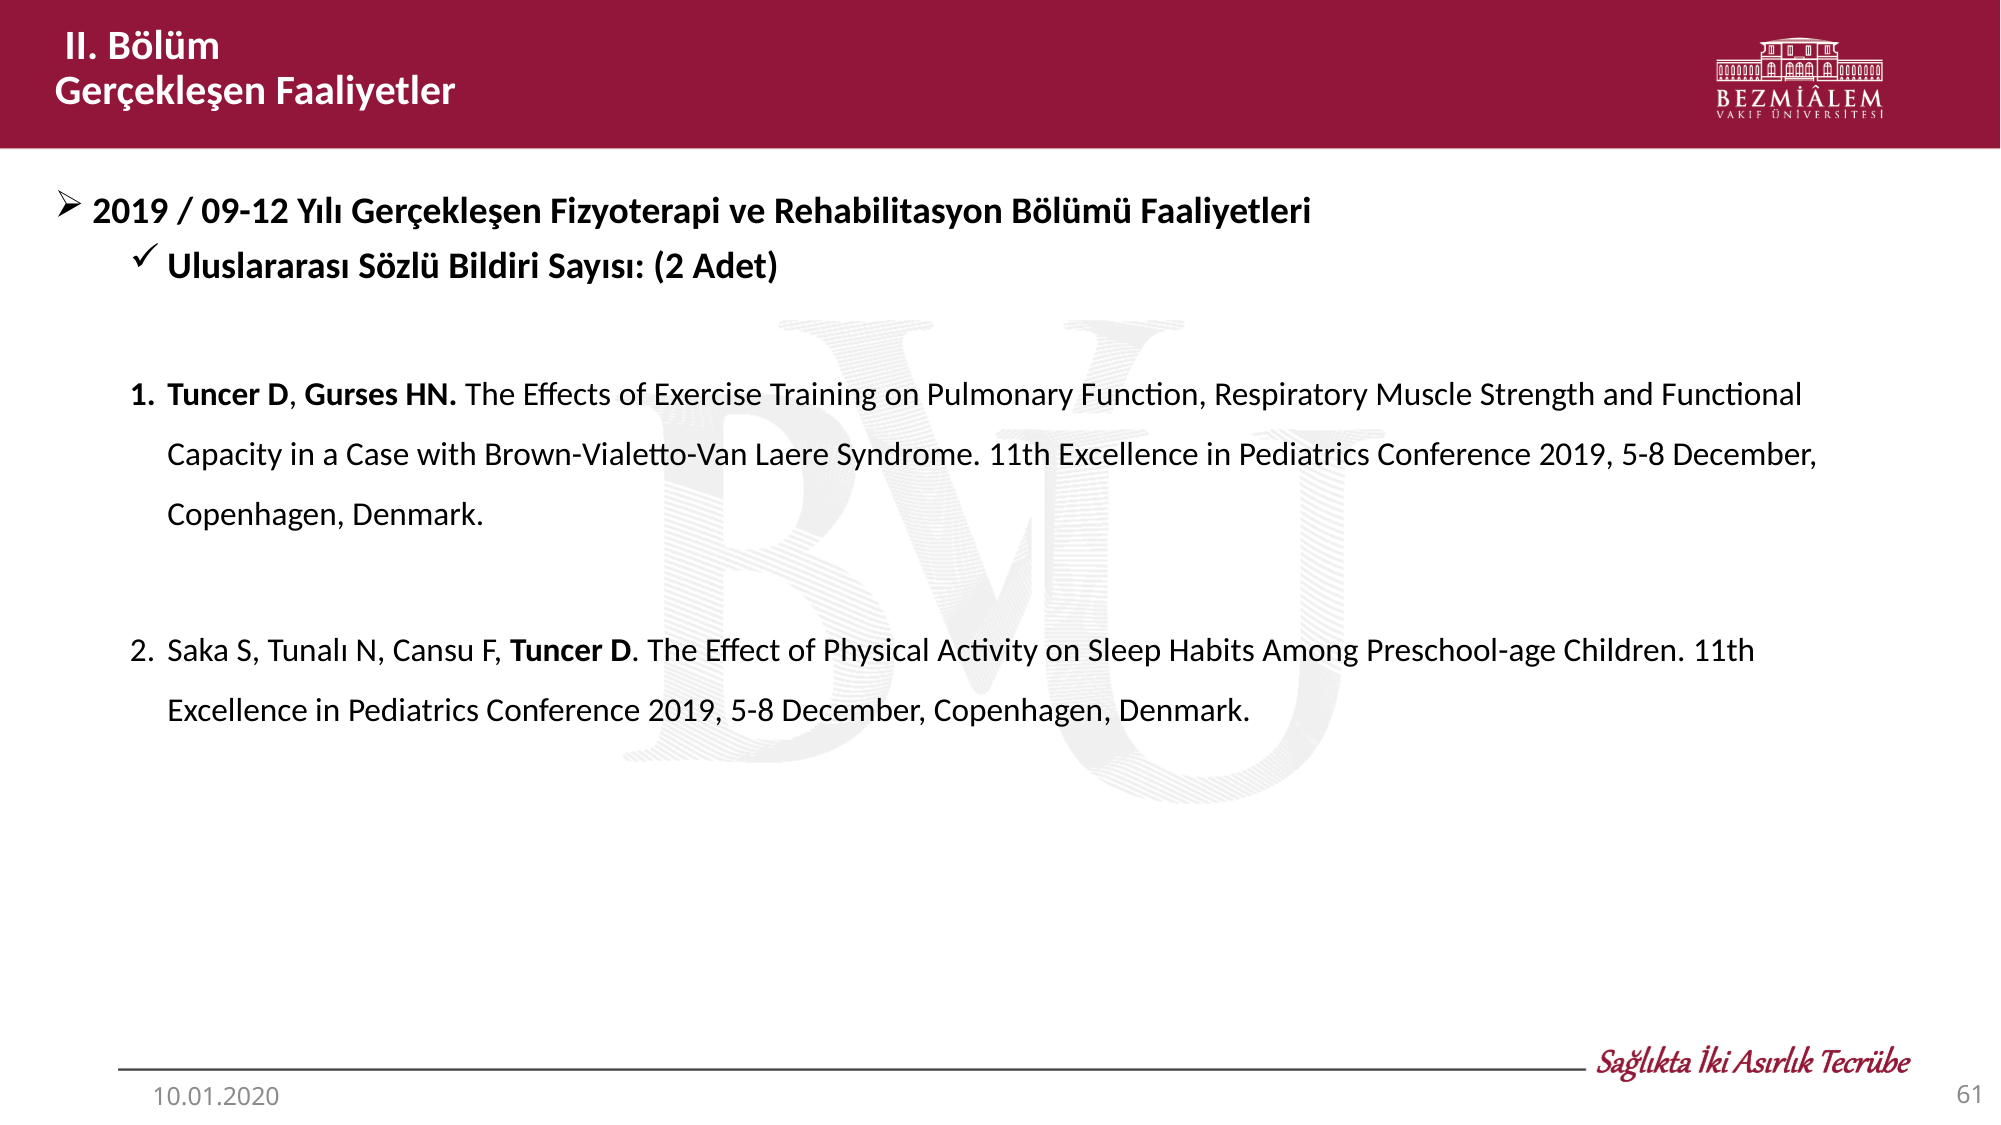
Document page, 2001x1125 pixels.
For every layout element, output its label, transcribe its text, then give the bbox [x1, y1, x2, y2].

list 2019 / 09-12 Yılı Gerçekleşen Fizyoterapi ve Rehabilitasyon Bölümü Faaliyetleri Uluslararası Sözlü Bildiri Sayısı: (2 Adet) Tuncer D, Gurses HN. The Effects of Exercise Training on Pulmonary Function, Respiratory Muscle Strength and Functional Capacity in a Case with Brown-Vialetto-Van Laere Syndrome. 11th Excellence in Pediatrics Conference 2019, 5-8 December, Copenhagen, Denmark. Saka S, Tunalı N, Cansu F, Tuncer D. The Effect of Physical Activity on Sleep Habits Among Preschool-age Children. 11th Excellence in Pediatrics Conference 2019, 5-8 December, Copenhagen, Denmark. [40, 178, 1907, 1029]
picture [0, 0, 2001, 1125]
text_box II. Bölüm Gerçekleşen Faaliyetler [39, 34, 1820, 103]
slide_number 61 [1915, 1065, 2000, 1125]
footer 10.01.2020 [137, 1069, 1413, 1125]
